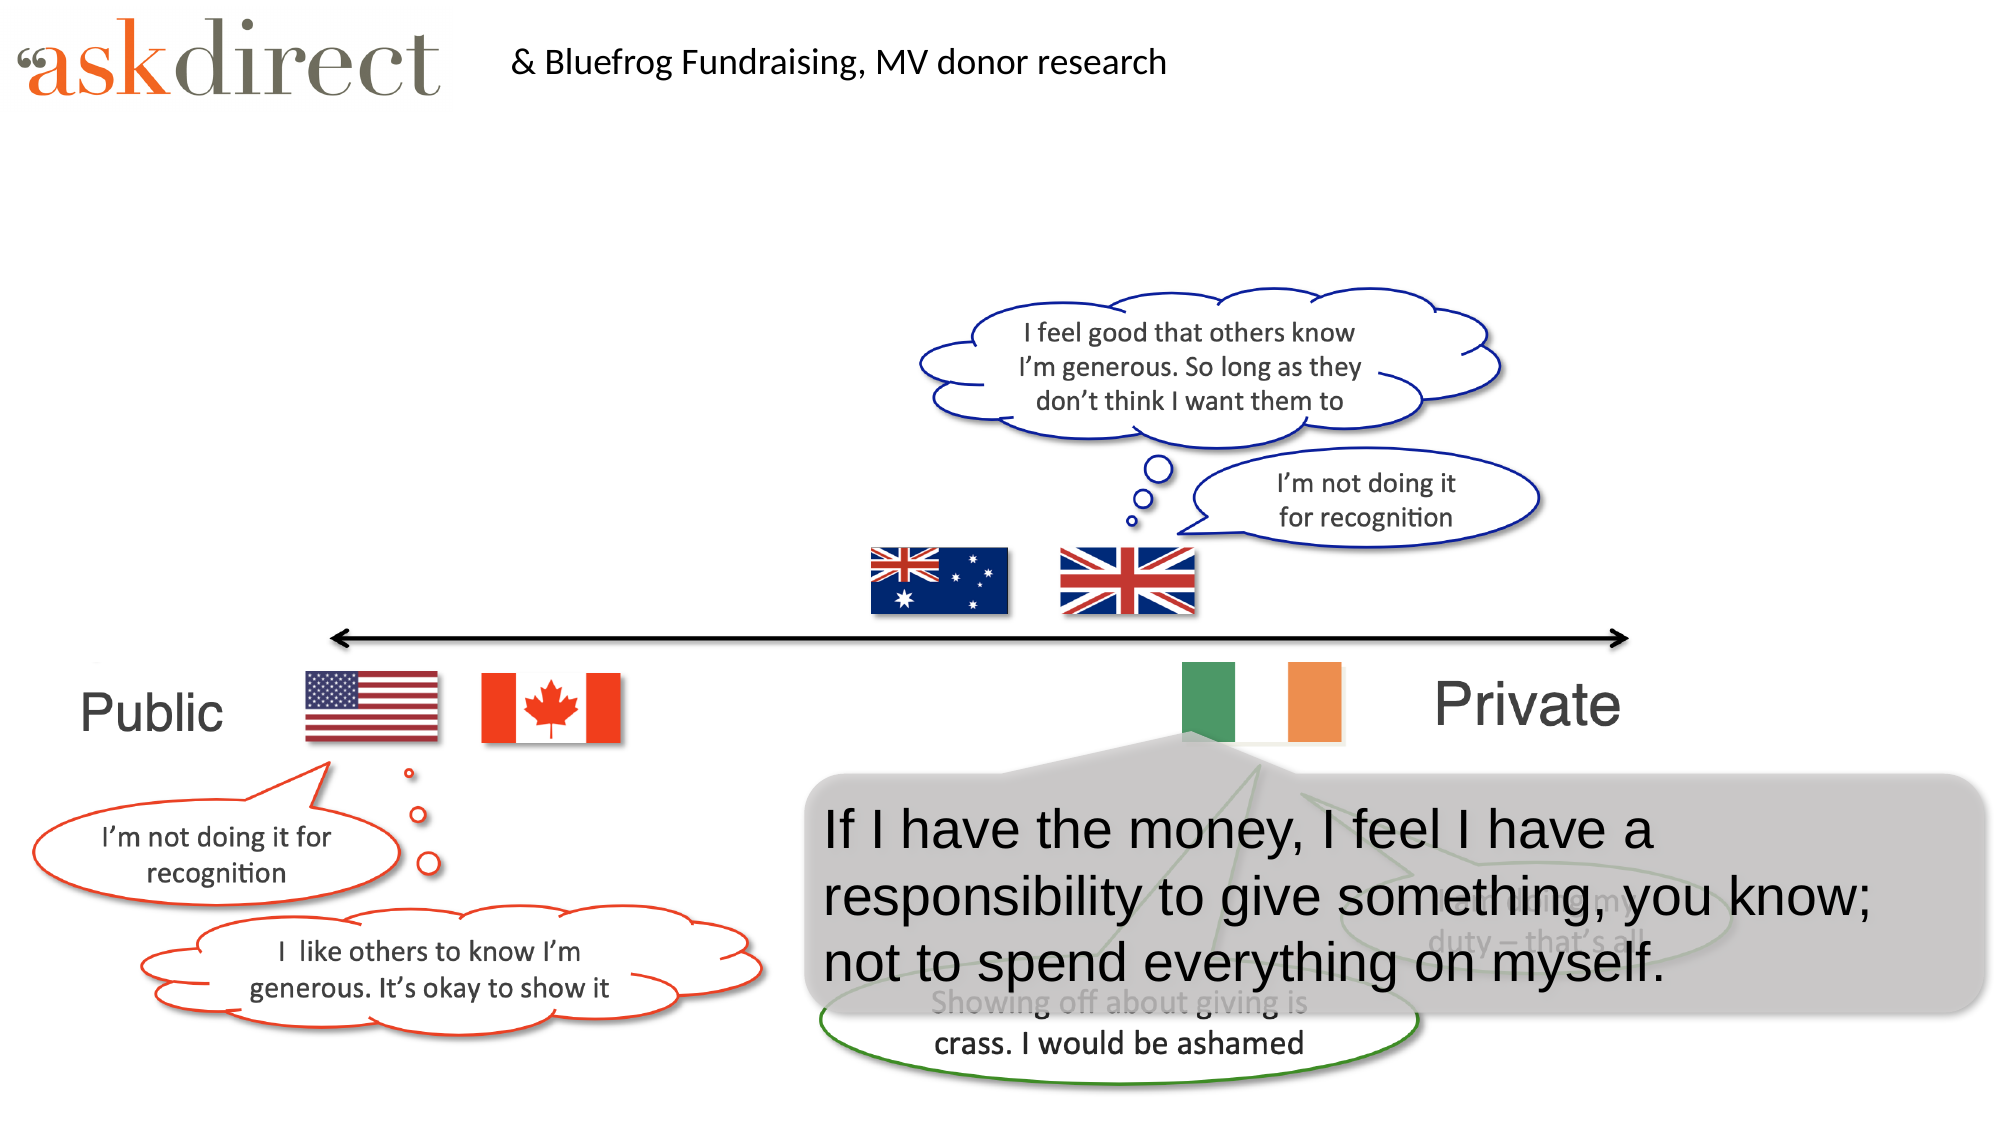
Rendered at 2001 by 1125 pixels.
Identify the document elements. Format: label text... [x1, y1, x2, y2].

text_box If I have the money, I feel I have a responsibility to give something, you know; not to spend everything on myself. [1770, 773, 1985, 1013]
picture [0, 0, 1770, 1125]
